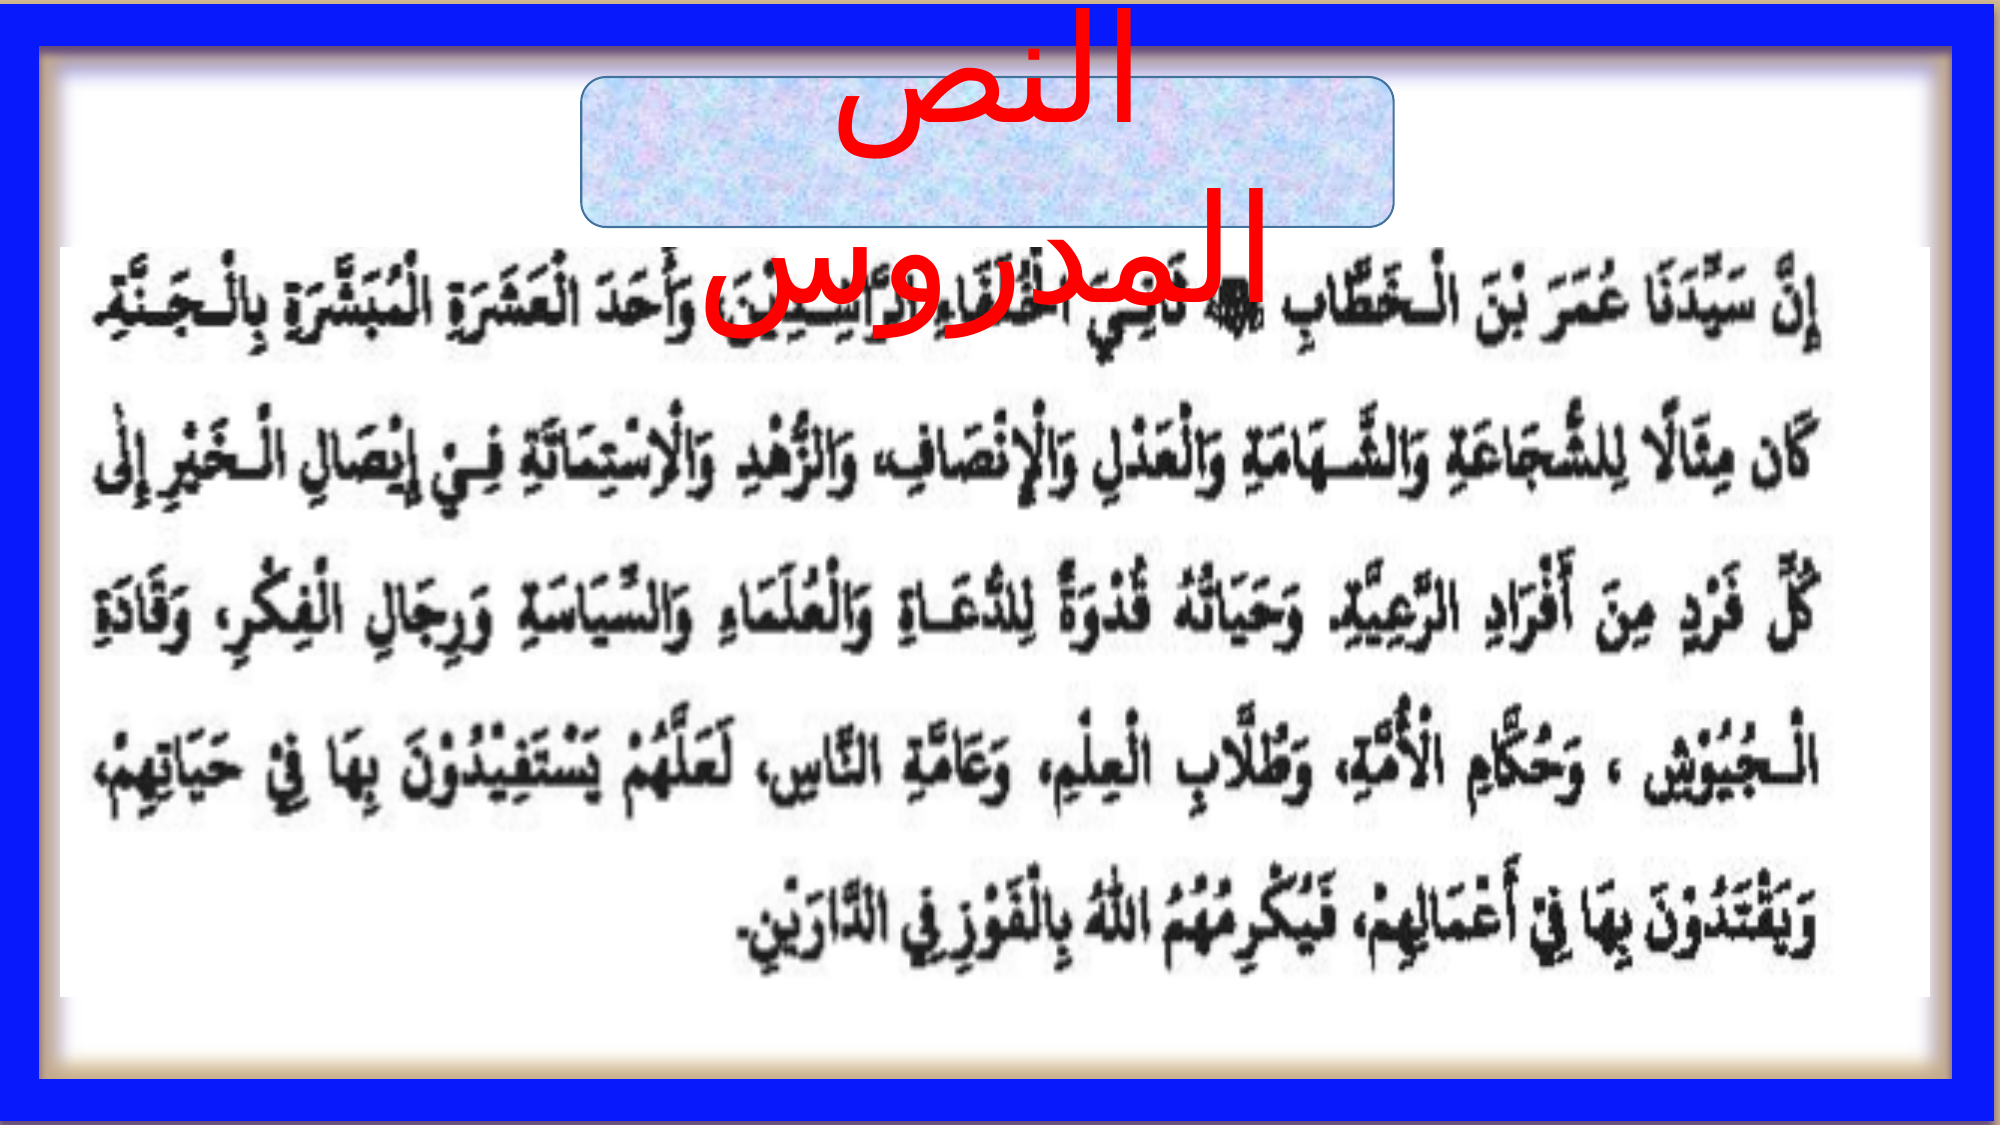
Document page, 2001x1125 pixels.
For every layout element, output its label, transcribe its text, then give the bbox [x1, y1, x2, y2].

picture [60, 247, 1930, 998]
text_box [17, 24, 1974, 1101]
text_box النص المدروس [580, 75, 1395, 229]
